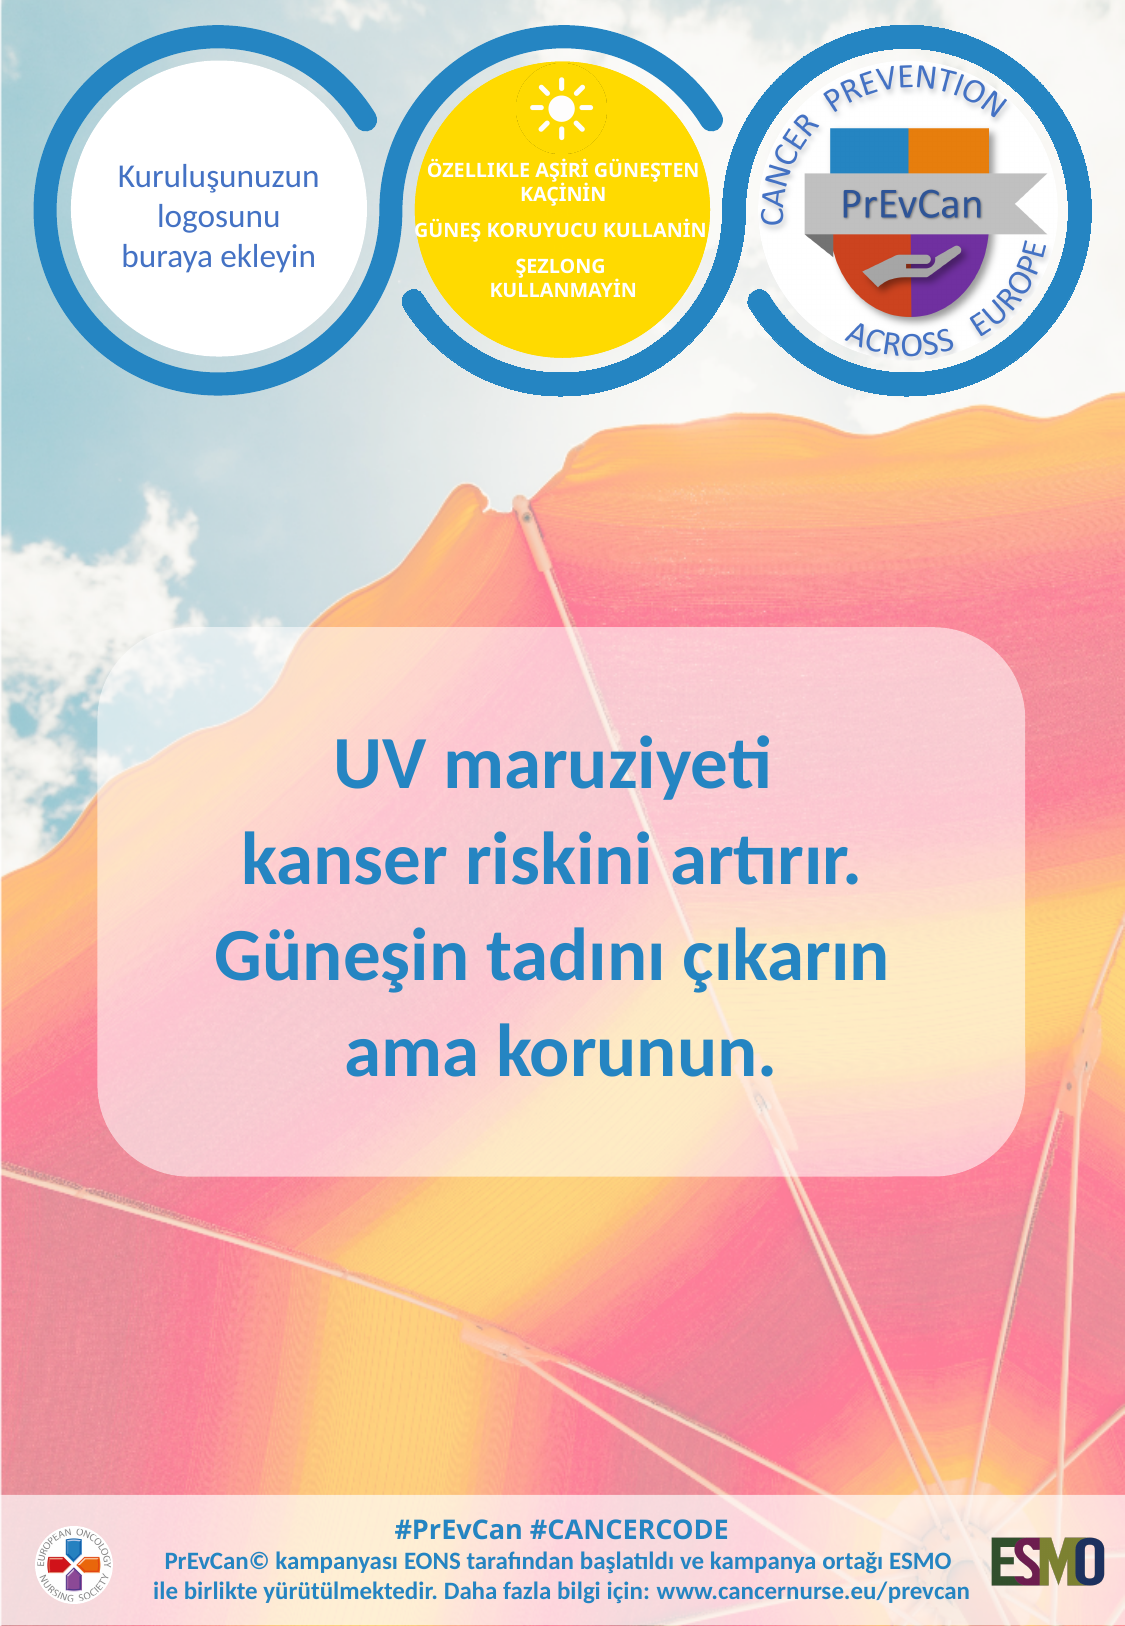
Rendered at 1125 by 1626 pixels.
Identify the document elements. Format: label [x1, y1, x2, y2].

text_box [0, 0, 1125, 1625]
